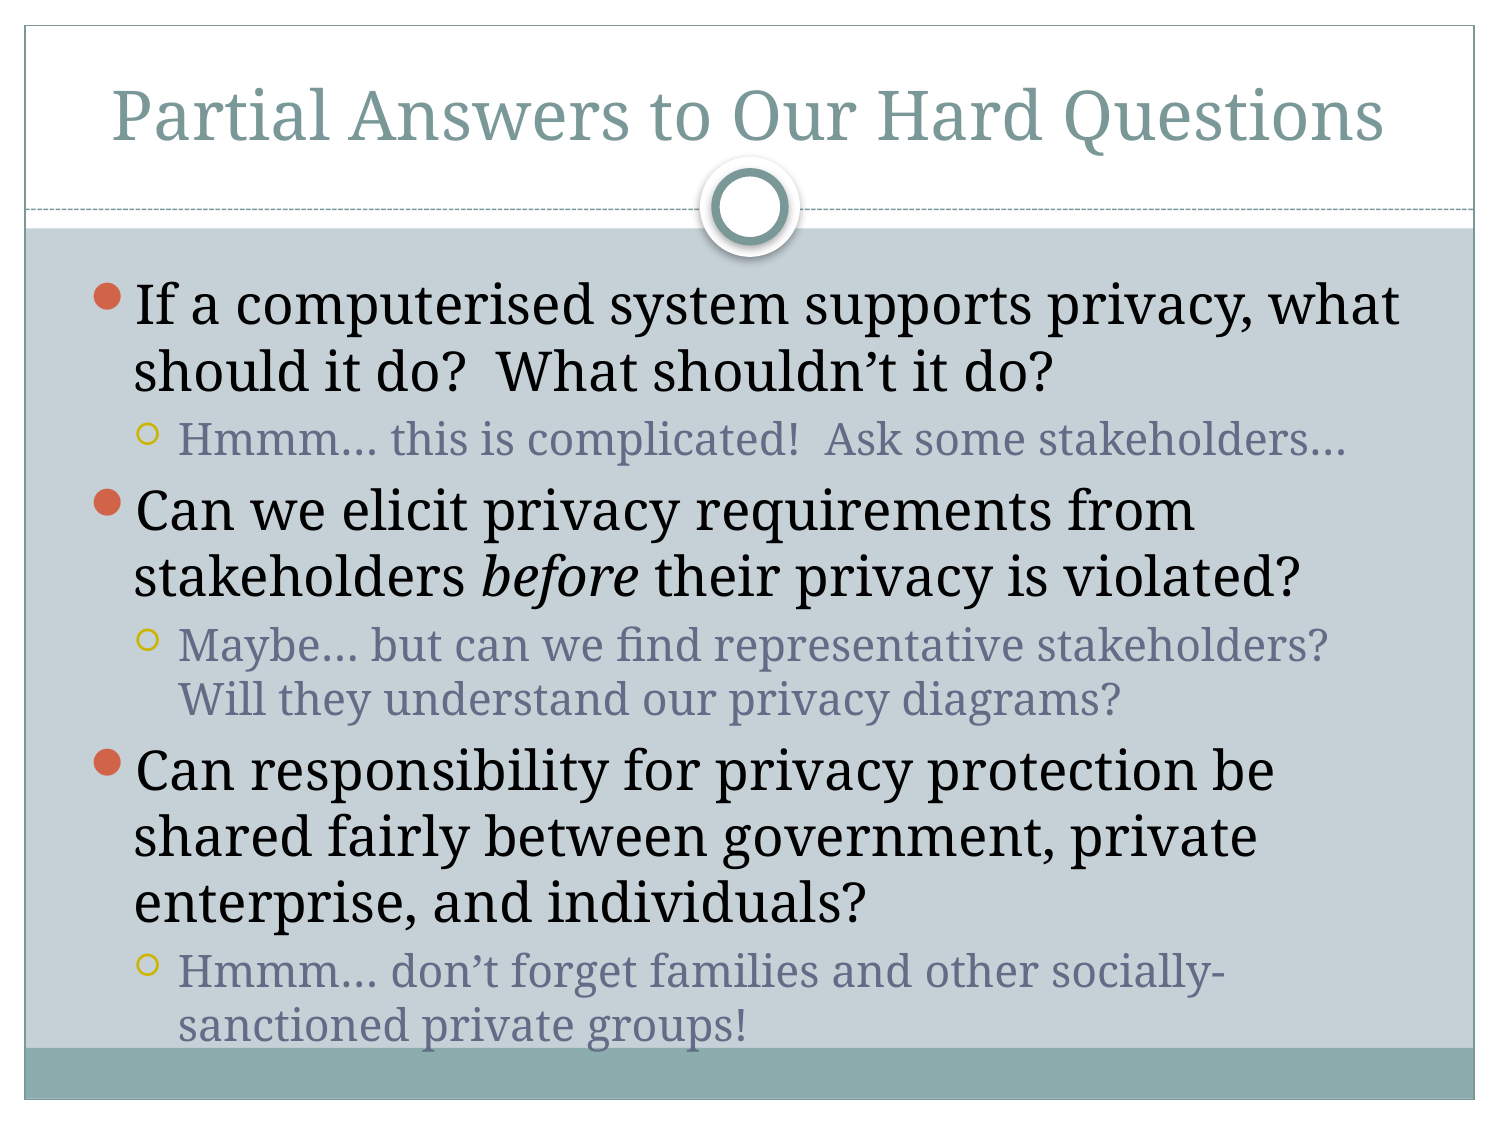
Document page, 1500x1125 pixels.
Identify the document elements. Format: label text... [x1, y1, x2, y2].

list If a computerised system supports privacy, what should it do? What shouldn’t it do? Hmmm… this is complicated! Ask some stakeholders… Can we elicit privacy requirements from stakeholders before their privacy is violated? Maybe… but can we find representative stakeholders? Will they understand our privacy diagrams? Can responsibility for privacy protection be shared fairly between government, private enterprise, and individuals? Hmmm… don’t forget families and other socially-sanctioned private groups! [75, 262, 1425, 1059]
title Partial Answers to Our Hard Questions [49, 37, 1450, 162]
